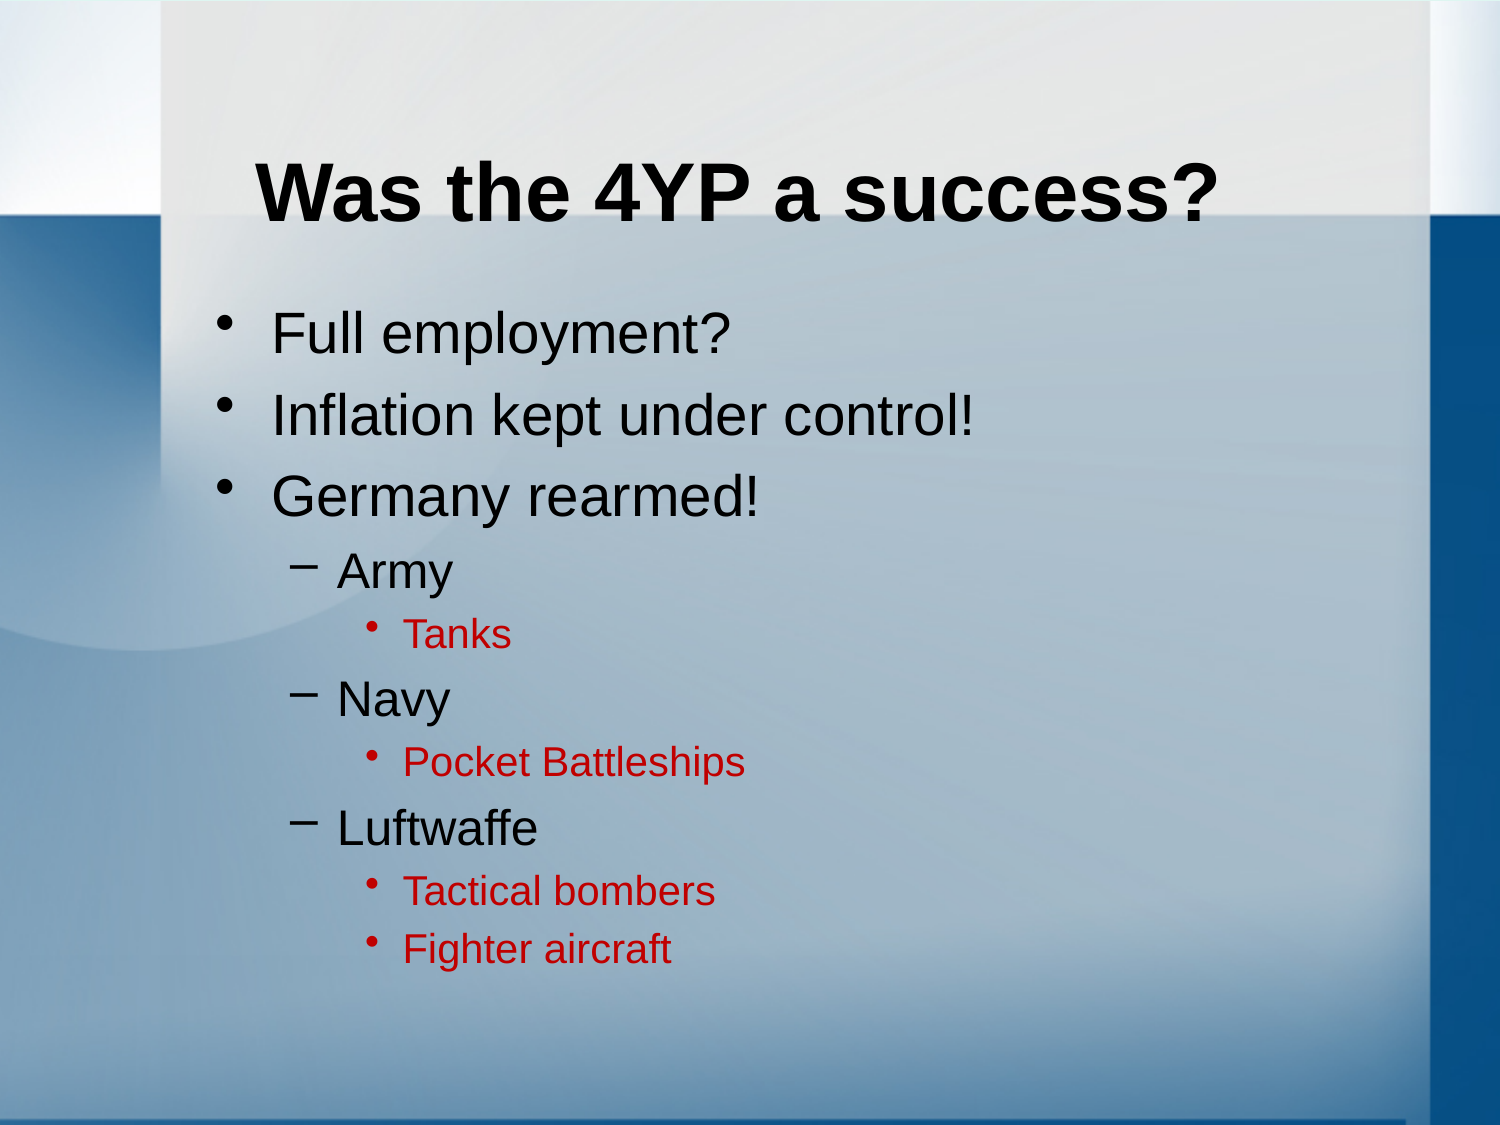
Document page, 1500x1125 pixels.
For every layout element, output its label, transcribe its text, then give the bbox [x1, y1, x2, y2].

list Full employment? Inflation kept under control! Germany rearmed! Army Tanks Navy Pocket Battleships Luftwaffe Tactical bombers Fighter aircraft [199, 287, 1426, 1001]
title Was the 4YP a success? [101, 94, 1377, 283]
picture [0, 1, 1500, 1125]
